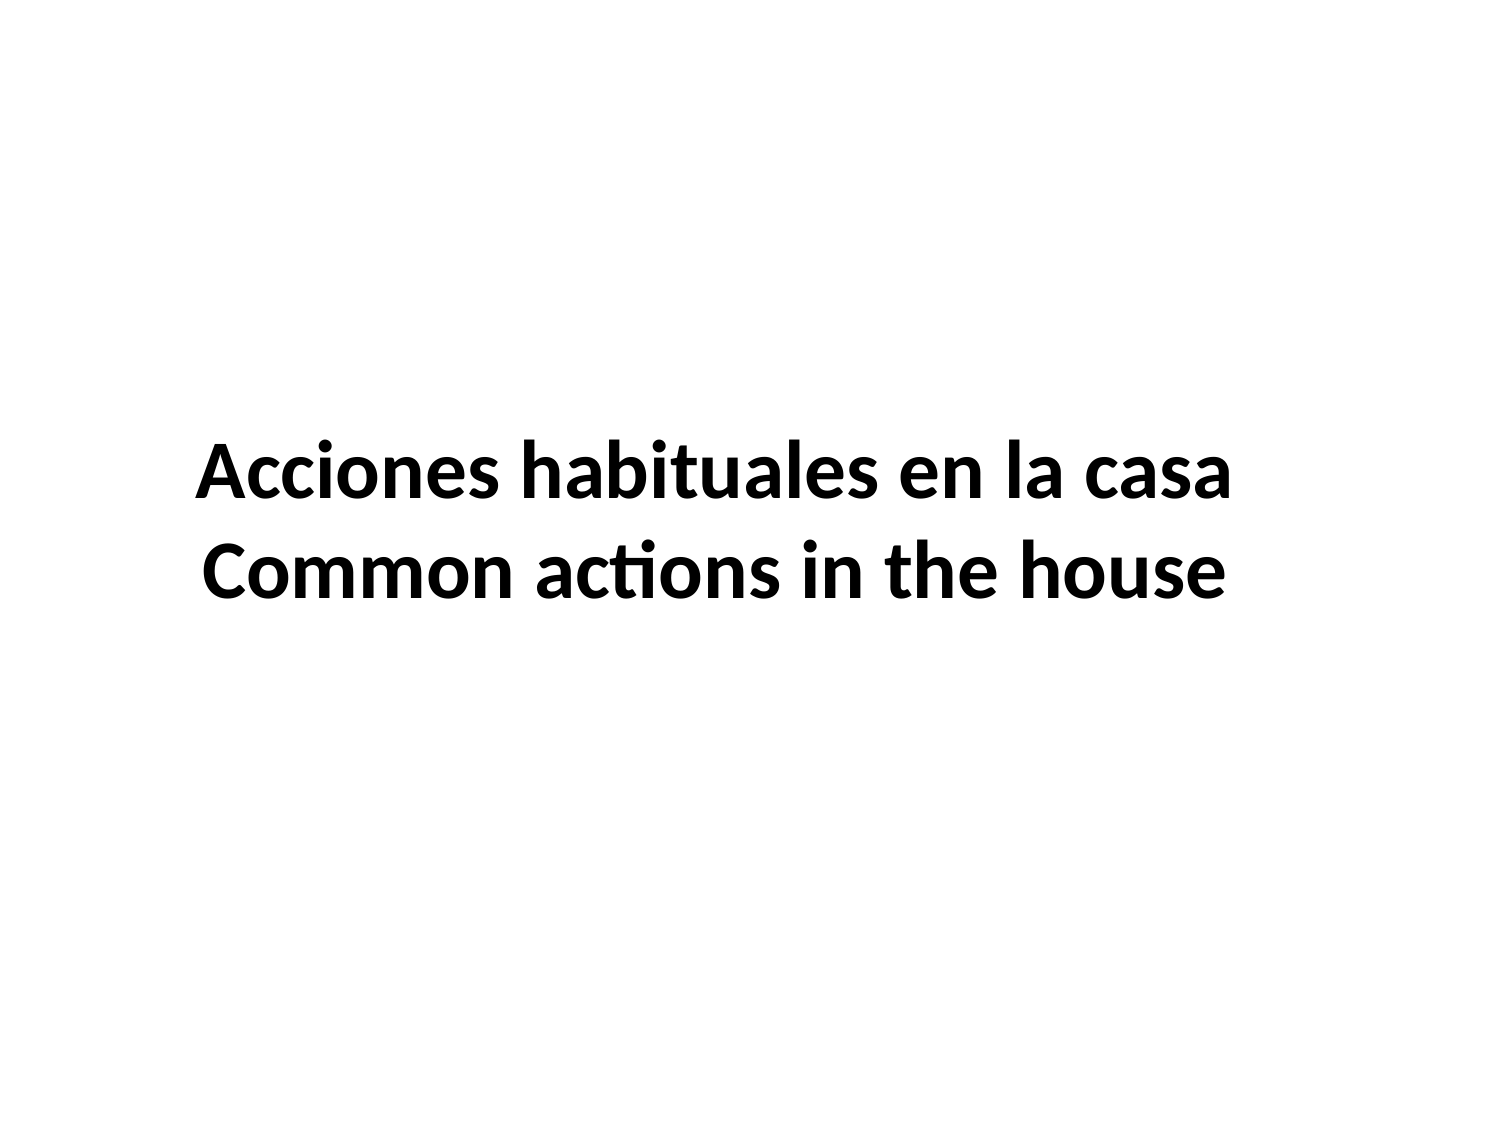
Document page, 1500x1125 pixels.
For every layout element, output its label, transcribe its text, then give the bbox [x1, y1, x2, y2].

text_box Acciones habituales en la casa Common actions in the house [152, 408, 1278, 623]
